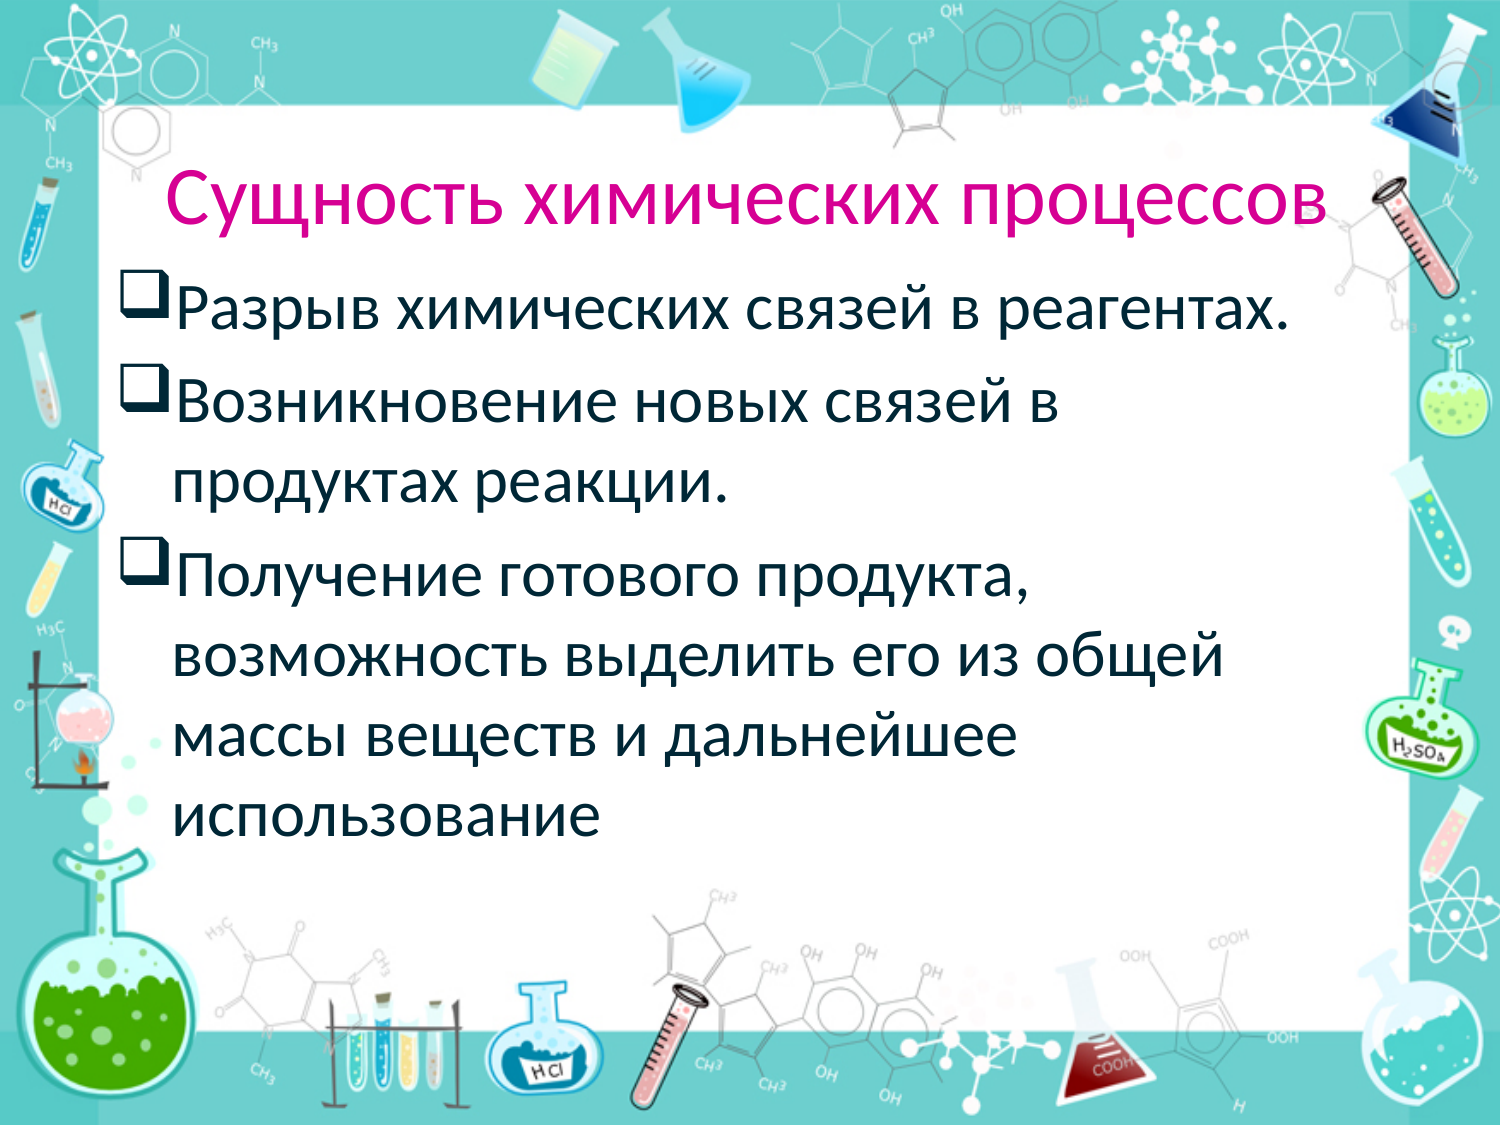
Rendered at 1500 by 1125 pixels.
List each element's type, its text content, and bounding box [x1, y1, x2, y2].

title Сущность химических процессов [74, 124, 1422, 249]
list Разрыв химических связей в реагентах. Возникновение новых связей в продуктах реакции. Получение готового продукта, возможность выделить его из общей массы веществ и дальнейшее использование [100, 255, 1378, 1024]
picture [0, 0, 1500, 1125]
